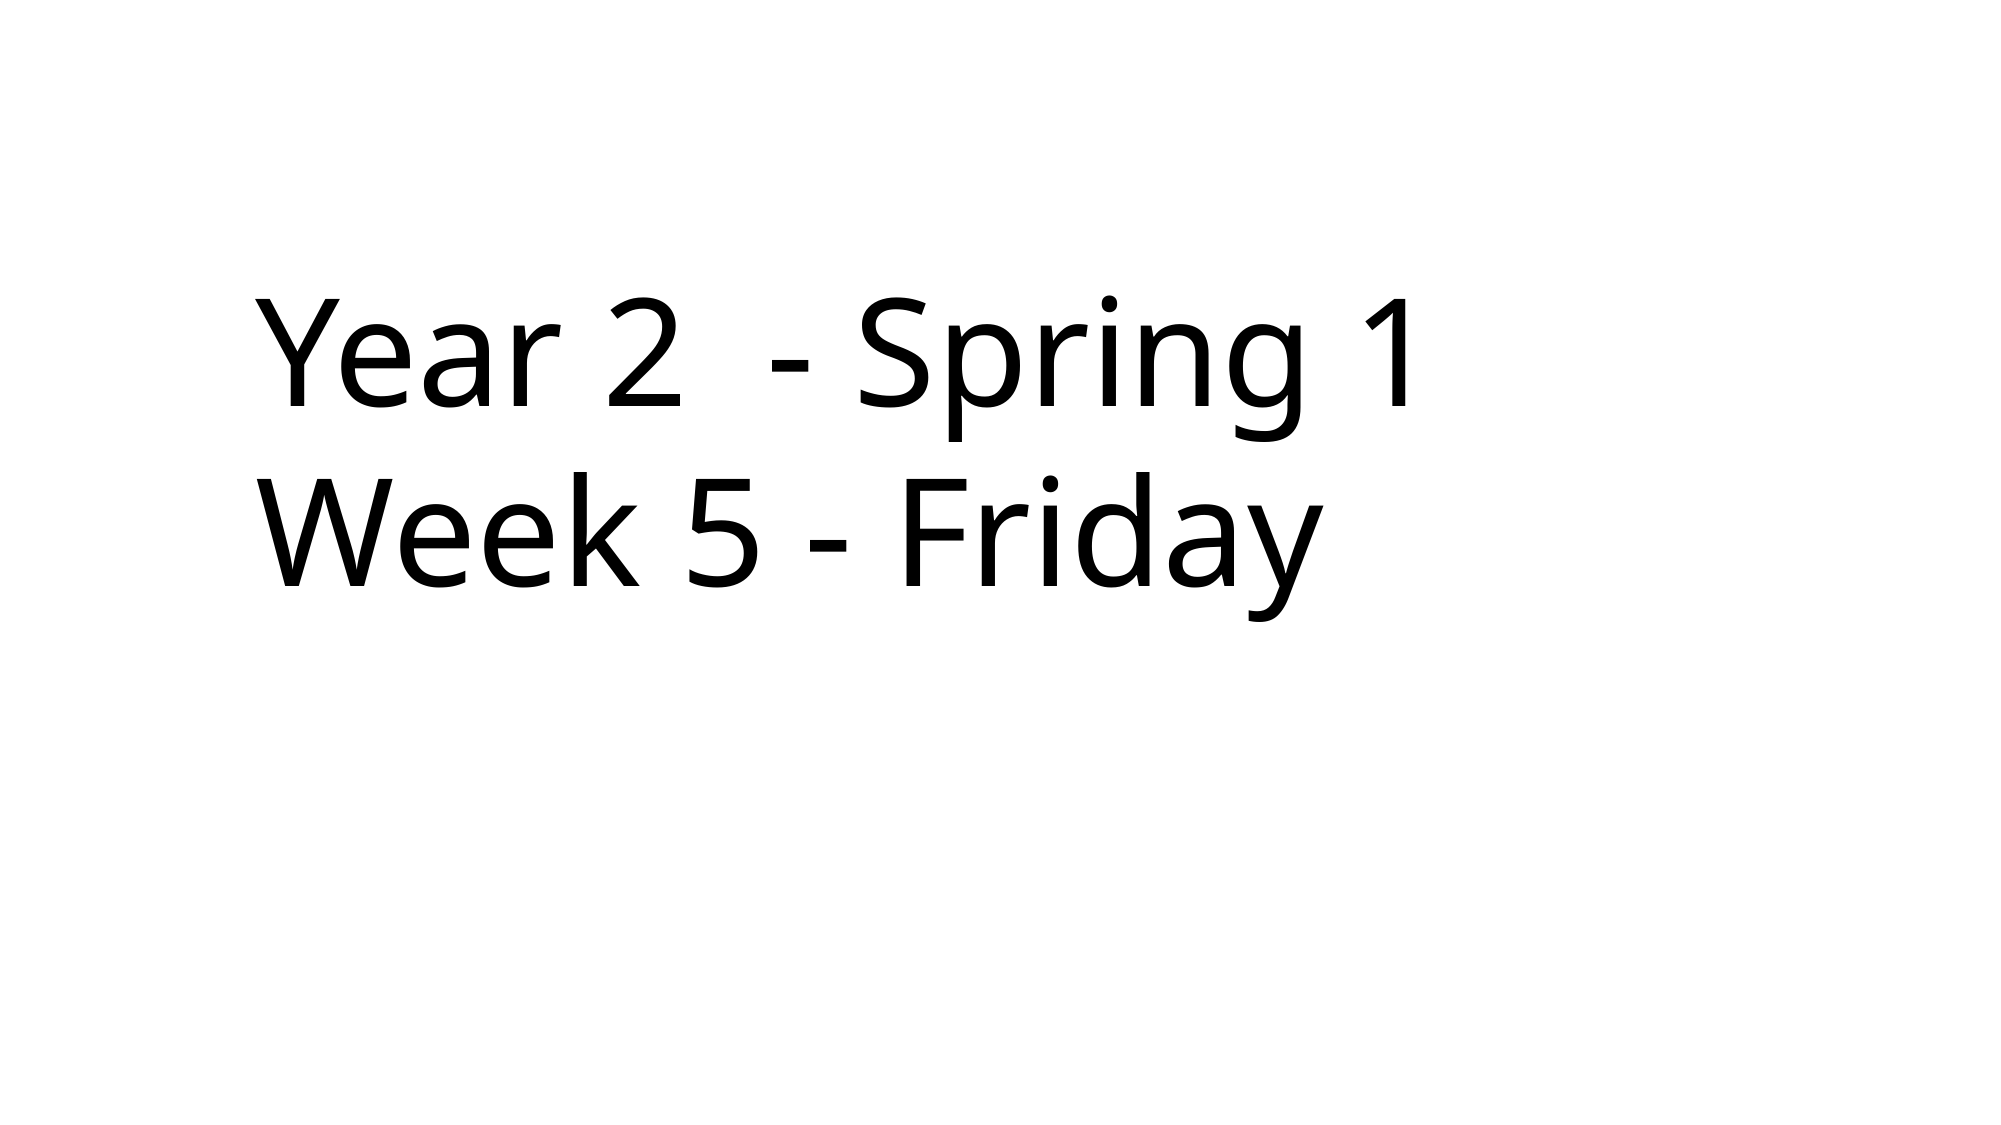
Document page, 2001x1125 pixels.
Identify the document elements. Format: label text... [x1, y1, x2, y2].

text_box Year 2 - Spring 1 Week 5 - Friday [241, 249, 1725, 804]
